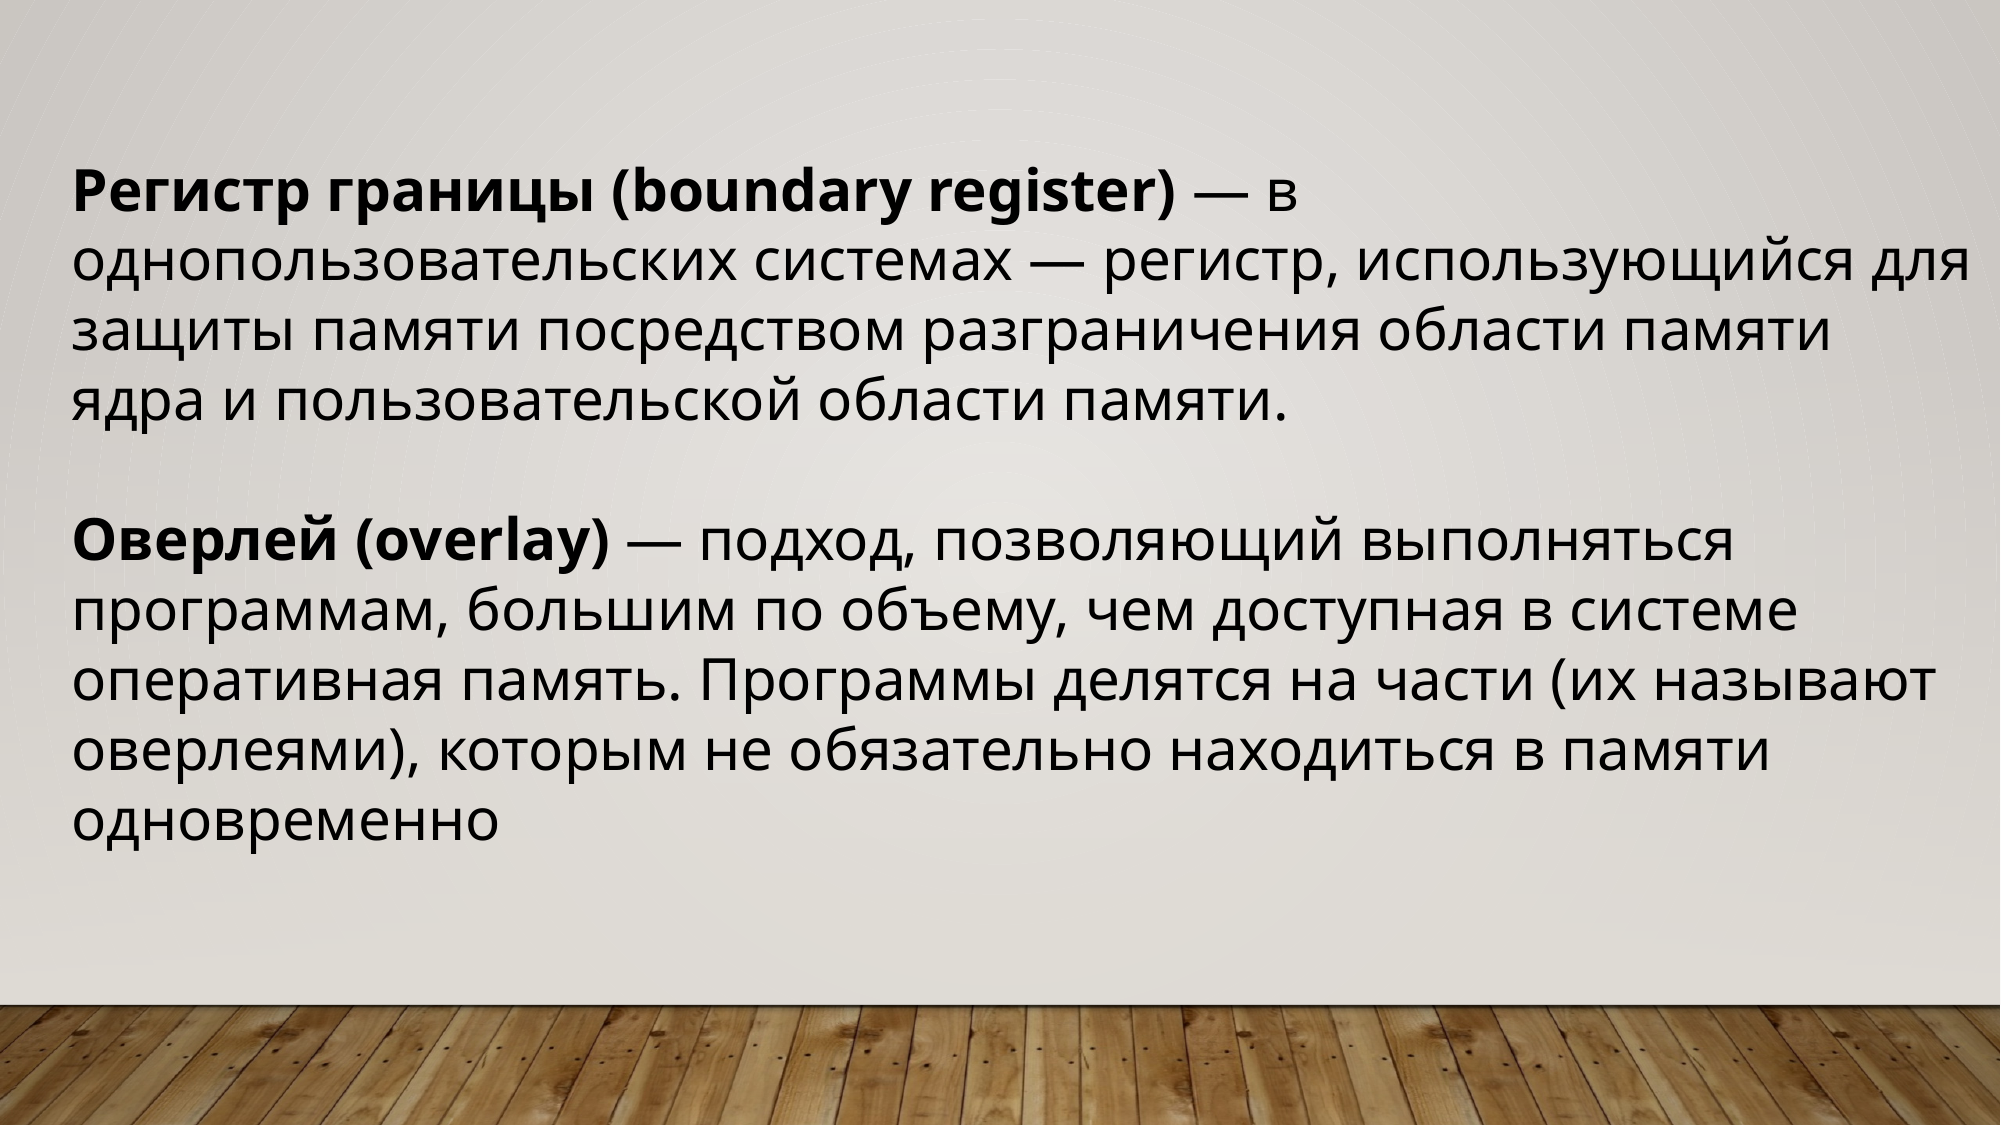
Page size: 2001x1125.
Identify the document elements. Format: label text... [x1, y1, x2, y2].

picture [0, 1005, 2000, 1125]
text_box Регистр границы (boundary register) — в однопользовательских системах — регистр, использующийся для защиты памяти посредством разграничения области памяти ядра и пользовательской области памяти. Оверлей (overlay) — подход, позволяющий выполняться программам, большим по объему, чем доступная в системе оперативная память. Программы делятся на части (их называют оверлеями), которым не обязательно находиться в памяти одновременно [56, 145, 1988, 860]
